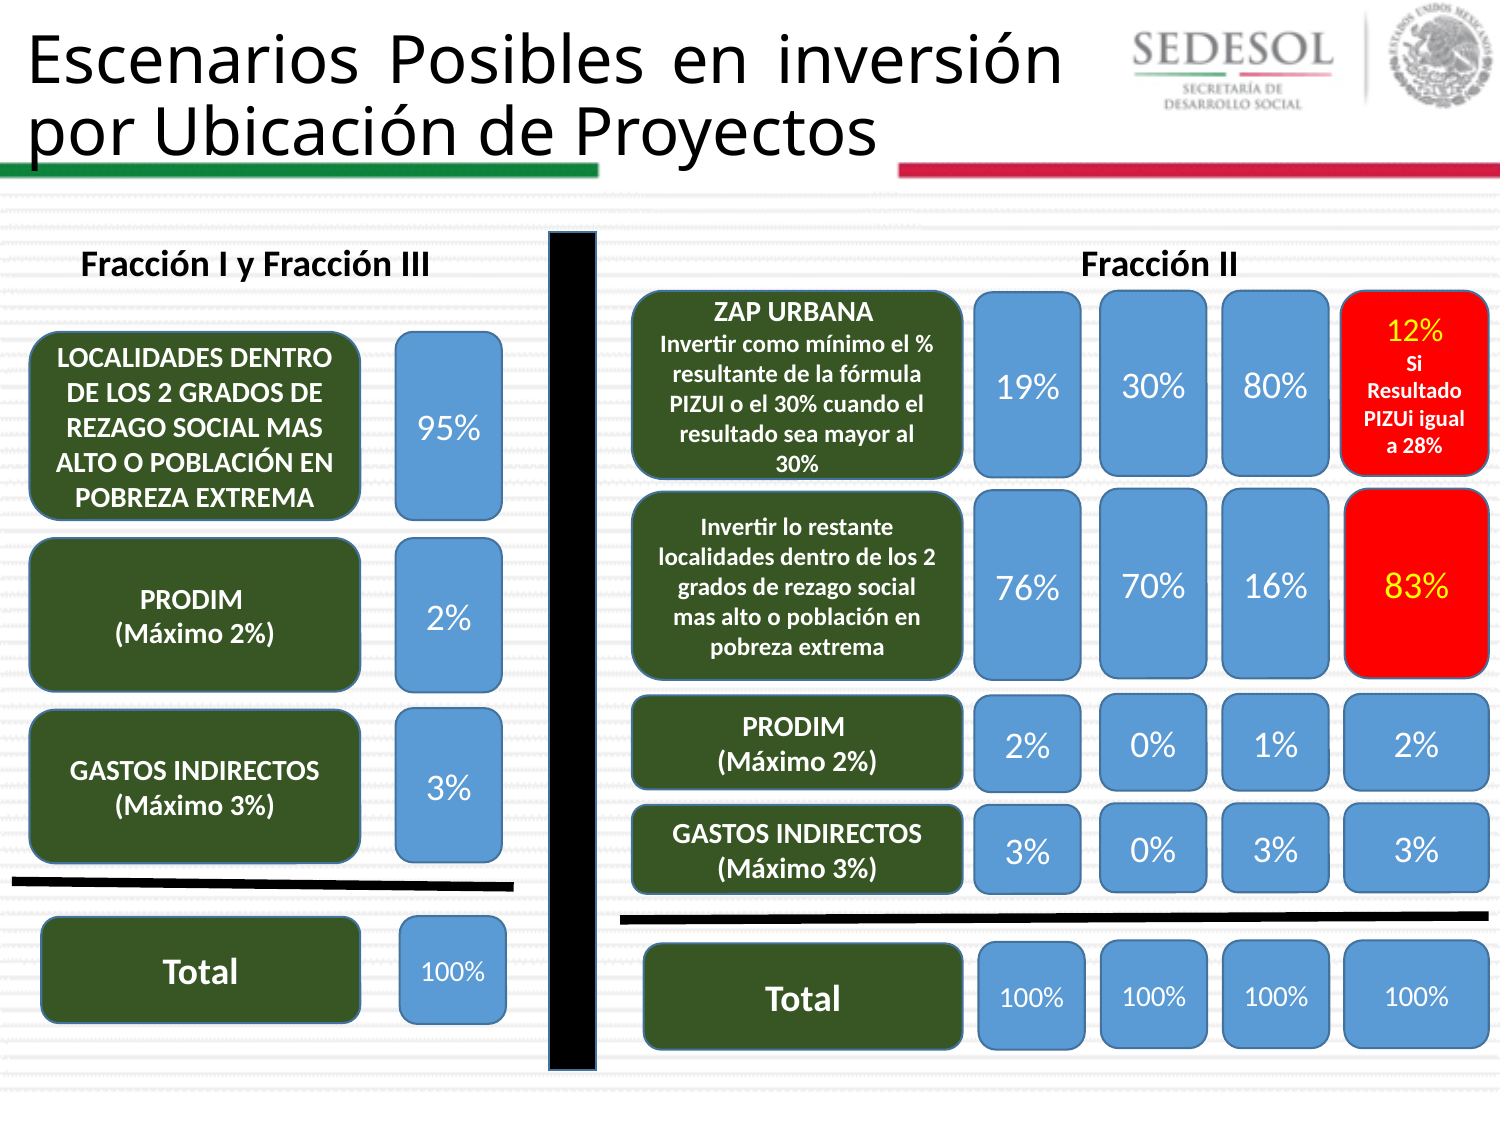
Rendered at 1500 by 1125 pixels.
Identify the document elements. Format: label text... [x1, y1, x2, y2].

text_box GASTOS INDIRECTOS (Máximo 3%) [28, 708, 362, 865]
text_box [619, 916, 1489, 920]
text_box 1% [1221, 692, 1330, 792]
picture [0, 162, 1500, 1103]
text_box PRODIM (Máximo 2%) [630, 694, 964, 791]
text_box 3% [1221, 802, 1330, 894]
text_box PRODIM (Máximo 2%) [28, 537, 362, 693]
text_box 2% [1343, 692, 1490, 792]
text_box 70% [1099, 487, 1208, 680]
text_box 80% [1221, 289, 1330, 477]
text_box 100% [1099, 939, 1209, 1050]
text_box 12% Si Resultado PIZUi igual a 28% [1339, 289, 1490, 477]
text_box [11, 881, 514, 887]
text_box 3% [1343, 802, 1490, 894]
text_box 83% [1343, 487, 1490, 680]
text_box Escenarios Posibles en inversión por Ubicación de Proyectos [11, 19, 1081, 161]
text_box 19% [973, 291, 1082, 479]
text_box 3% [973, 803, 1082, 895]
text_box Total [40, 915, 362, 1025]
text_box 100% [1221, 939, 1331, 1050]
text_box 76% [973, 489, 1082, 681]
text_box 100% [977, 940, 1086, 1051]
text_box 95% [394, 330, 503, 522]
text_box [548, 231, 597, 1071]
text_box 0% [1099, 692, 1208, 792]
picture [1121, 0, 1500, 131]
text_box 100% [398, 915, 508, 1025]
text_box 100% [1343, 939, 1490, 1050]
text_box 2% [394, 537, 503, 694]
text_box Fracción I y Fracción III [66, 231, 447, 292]
text_box 3% [394, 707, 503, 864]
text_box Fracción II [1057, 231, 1254, 292]
text_box GASTOS INDIRECTOS (Máximo 3%) [630, 803, 964, 895]
text_box 2% [973, 694, 1082, 794]
text_box Invertir lo restante localidades dentro de los 2 grados de rezago social mas alto o población en pobreza extrema [630, 490, 964, 681]
text_box 16% [1221, 487, 1330, 680]
text_box ZAP URBANA Invertir como mínimo el % resultante de la fórmula PIZUI o el 30% cuando el resultado sea mayor al 30% [630, 289, 964, 481]
text_box Total [642, 942, 964, 1051]
text_box LOCALIDADES DENTRO DE LOS 2 GRADOS DE REZAGO SOCIAL MAS ALTO O POBLACIÓN EN POBREZA EXTREMA [28, 330, 362, 522]
text_box 0% [1099, 802, 1208, 894]
text_box 30% [1099, 289, 1208, 477]
